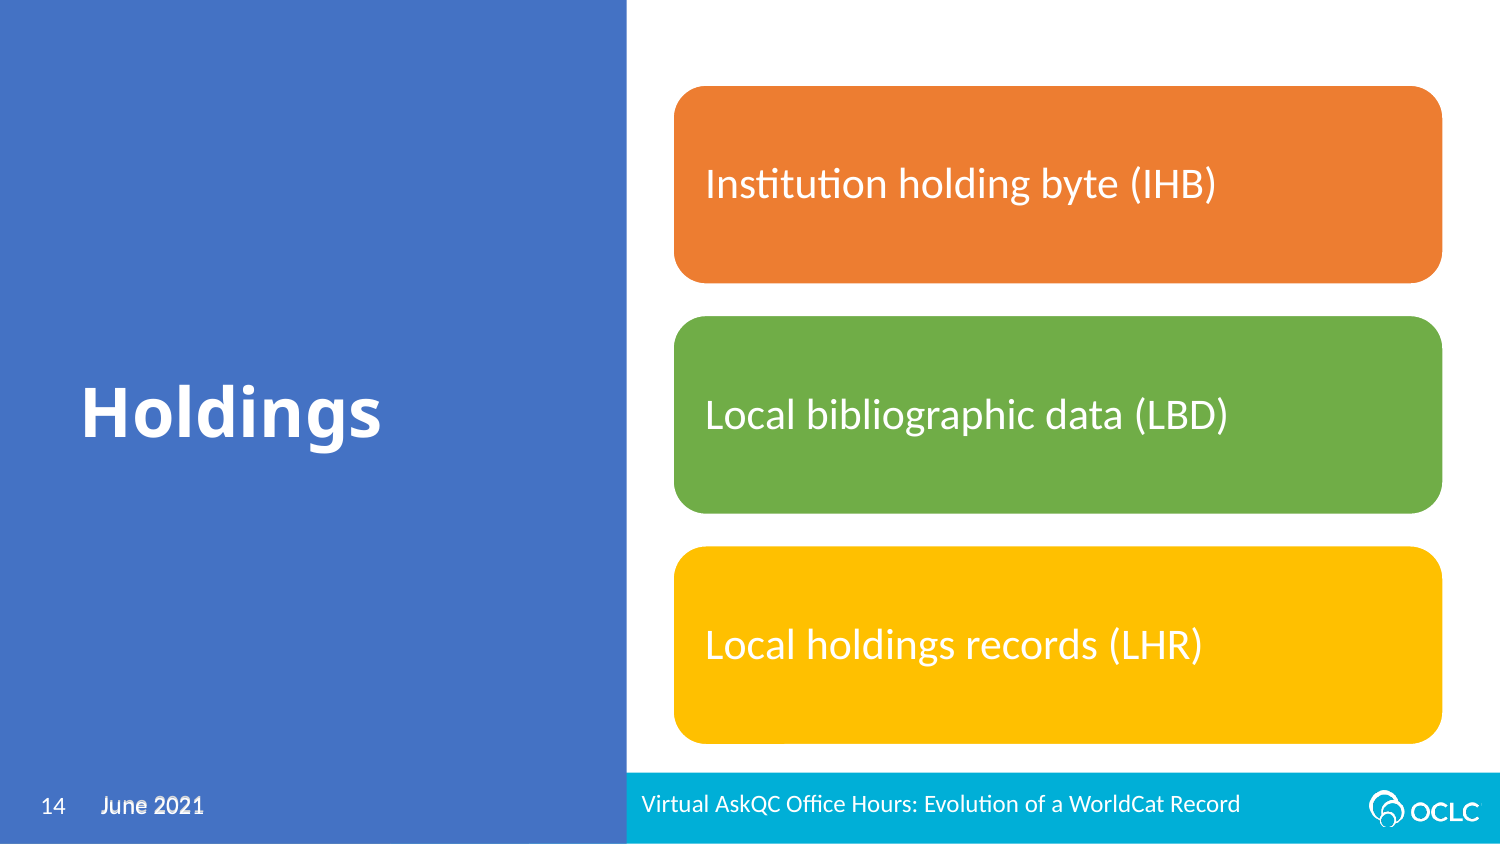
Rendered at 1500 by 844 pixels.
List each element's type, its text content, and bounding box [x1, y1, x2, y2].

text_box [0, 0, 628, 844]
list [672, 76, 1444, 754]
text_box 14 [20, 782, 86, 828]
footer Virtual AskQC Office Hours: Evolution of a WorldCat Record [626, 782, 1279, 827]
text_box June 2021 [85, 781, 226, 827]
title Holdings [64, 76, 534, 754]
